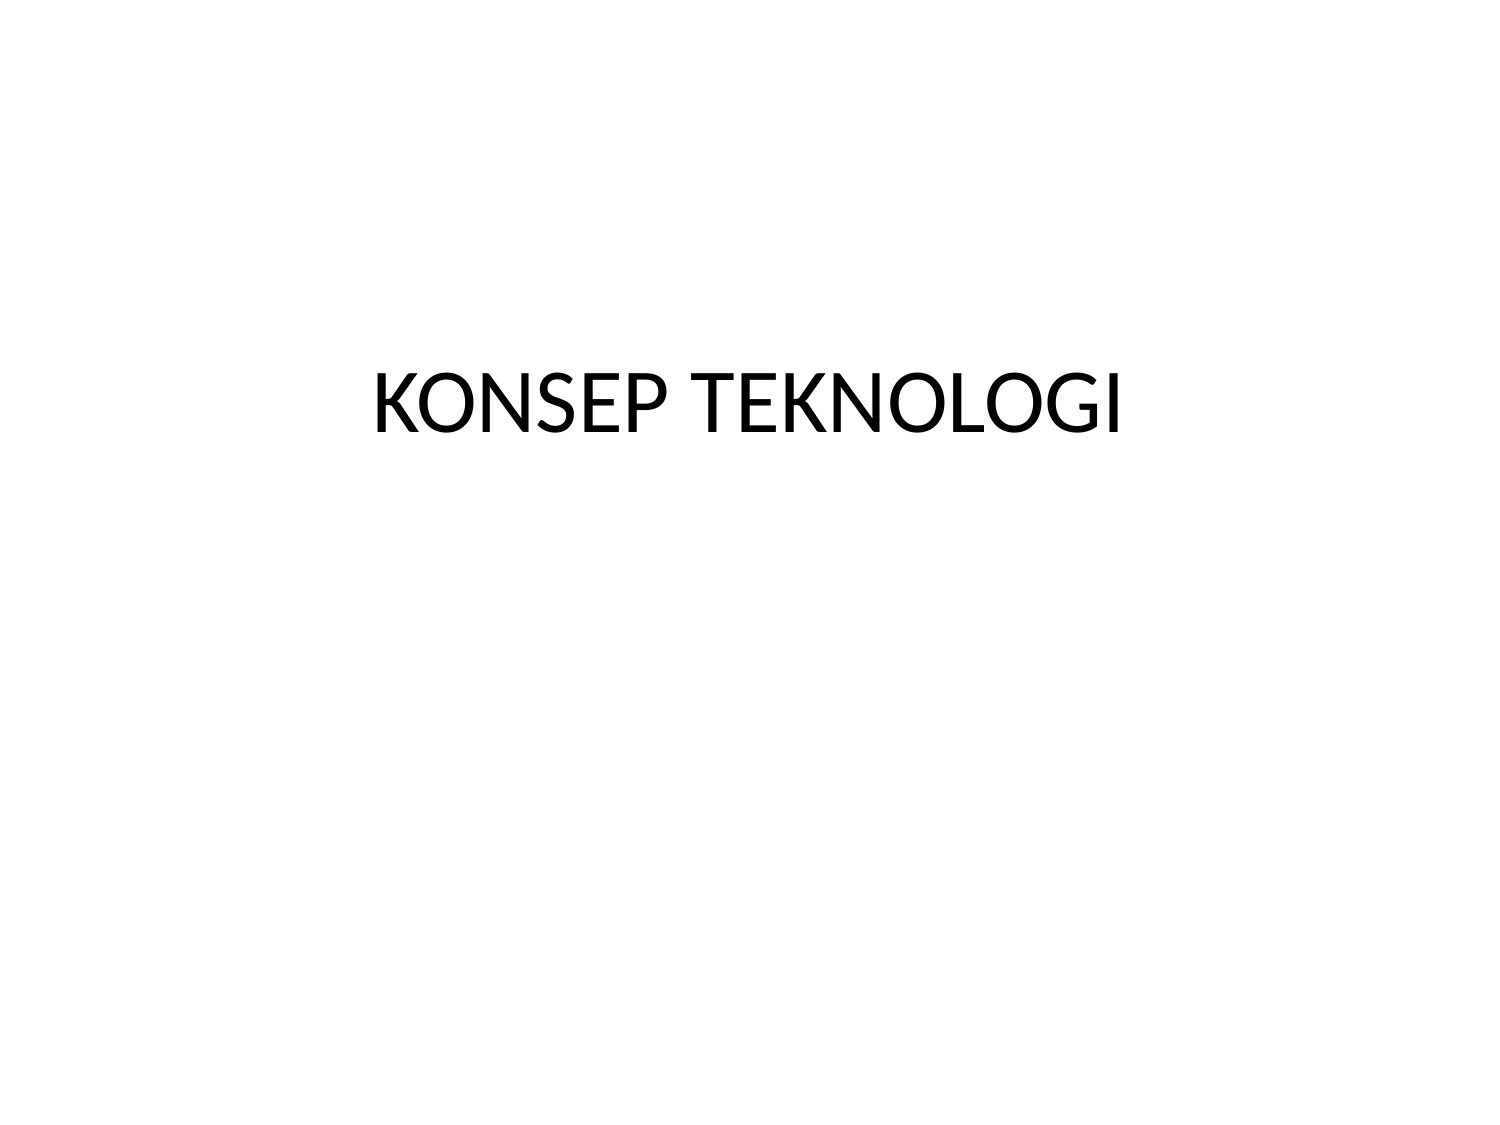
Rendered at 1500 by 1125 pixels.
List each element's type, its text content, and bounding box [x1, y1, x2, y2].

title KONSEP TEKNOLOGI [75, 302, 1425, 491]
